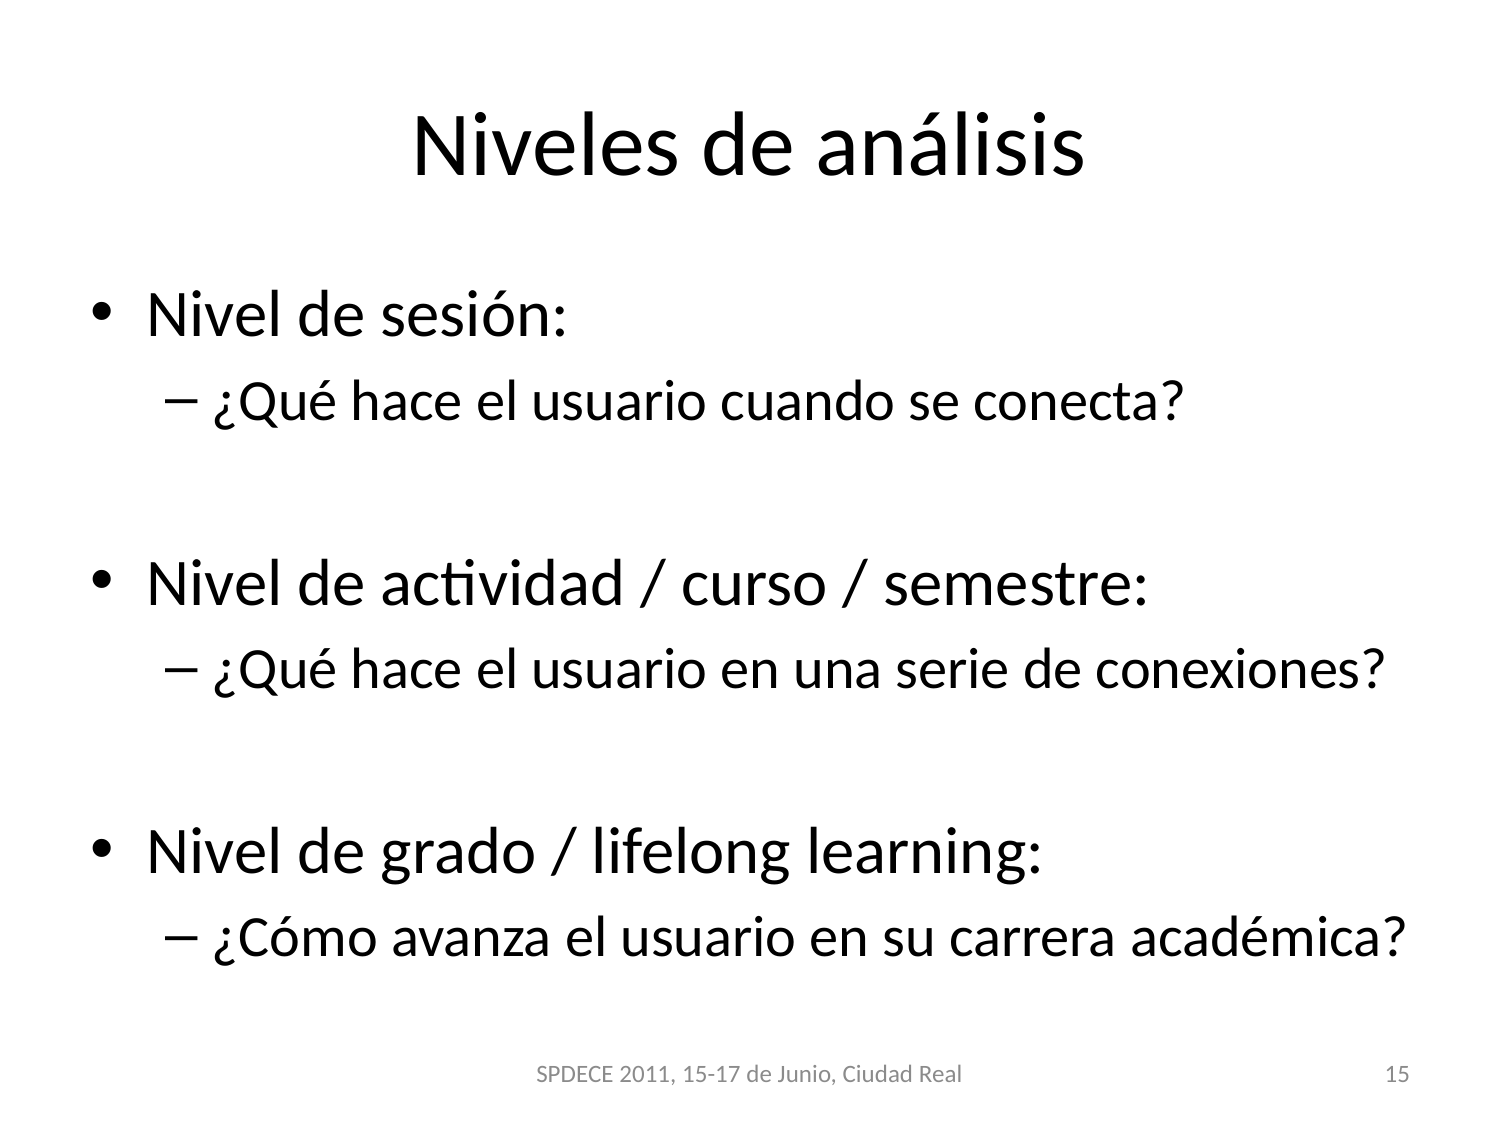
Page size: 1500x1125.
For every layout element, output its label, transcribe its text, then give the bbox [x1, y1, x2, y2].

title Niveles de análisis [74, 44, 1426, 233]
slide_number 15 [1074, 1042, 1425, 1103]
list Nivel de sesión: ¿Qué hace el usuario cuando se conecta? Nivel de actividad / curso / semestre: ¿Qué hace el usuario en una serie de conexiones? Nivel de grado / lifelong learning: ¿Cómo avanza el usuario en su carrera académica? [74, 262, 1426, 1006]
footer SPDECE 2011, 15-17 de Junio, Ciudad Real [512, 1042, 988, 1103]
